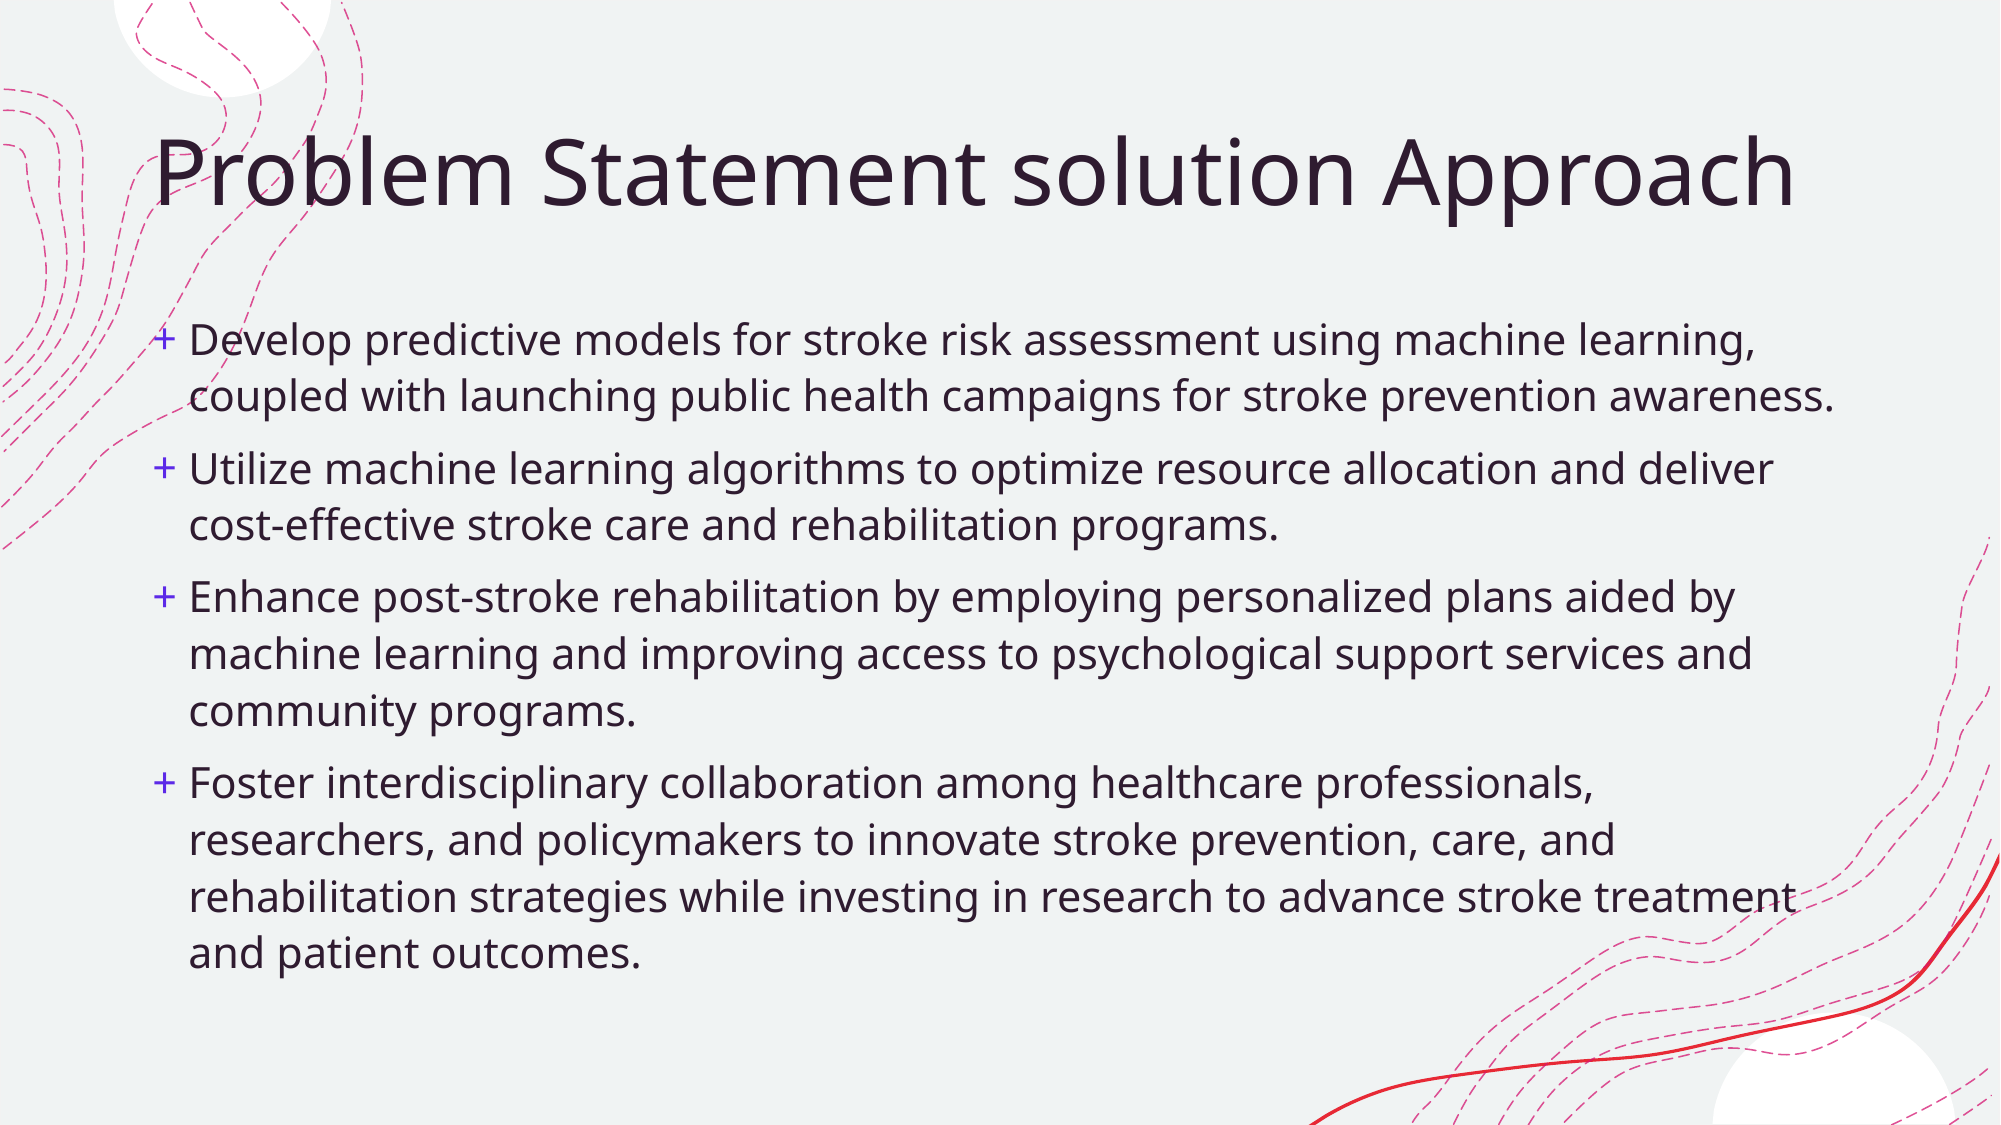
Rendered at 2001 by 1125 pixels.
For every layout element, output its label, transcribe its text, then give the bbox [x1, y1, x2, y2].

list Develop predictive models for stroke risk assessment using machine learning, coupled with launching public health campaigns for stroke prevention awareness. Utilize machine learning algorithms to optimize resource allocation and deliver cost-effective stroke care and rehabilitation programs. Enhance post-stroke rehabilitation by employing personalized plans aided by machine learning and improving access to psychological support services and community programs. Foster interdisciplinary collaboration among healthcare professionals, researchers, and policymakers to innovate stroke prevention, care, and rehabilitation strategies while investing in research to advance stroke treatment and patient outcomes. [137, 299, 1863, 1014]
title Problem Statement solution Approach [137, 59, 1863, 278]
